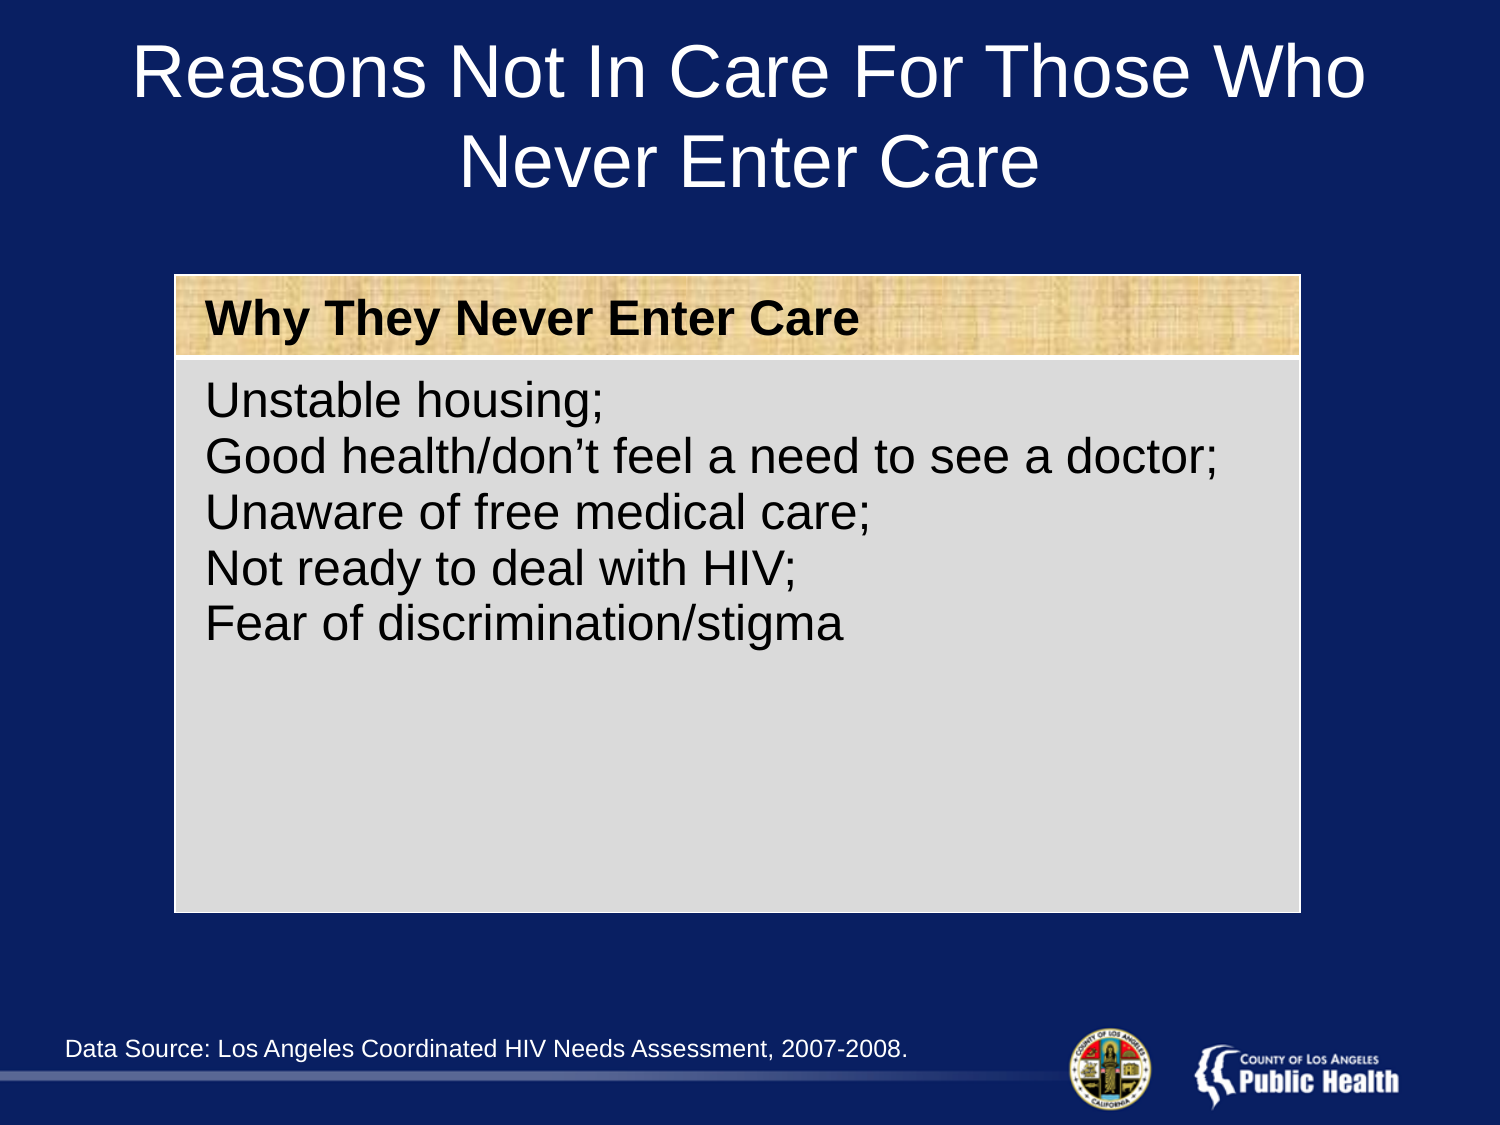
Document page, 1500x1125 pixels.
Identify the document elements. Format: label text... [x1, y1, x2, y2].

table_cell Unstable housing; Good health/don’t feel a need to see a doctor; Unaware of free medical care; Not ready to deal with HIV; Fear of discrimination/stigma [176, 360, 1299, 912]
text_box Data Source: Los Angeles Coordinated HIV Needs Assessment, 2007-2008. [50, 1025, 1063, 1070]
text_box Reasons Not In Care For Those Who Never Enter Care [37, 37, 1463, 188]
table_header Why They Never Enter Care [176, 276, 1299, 355]
picture [0, 1010, 1500, 1125]
